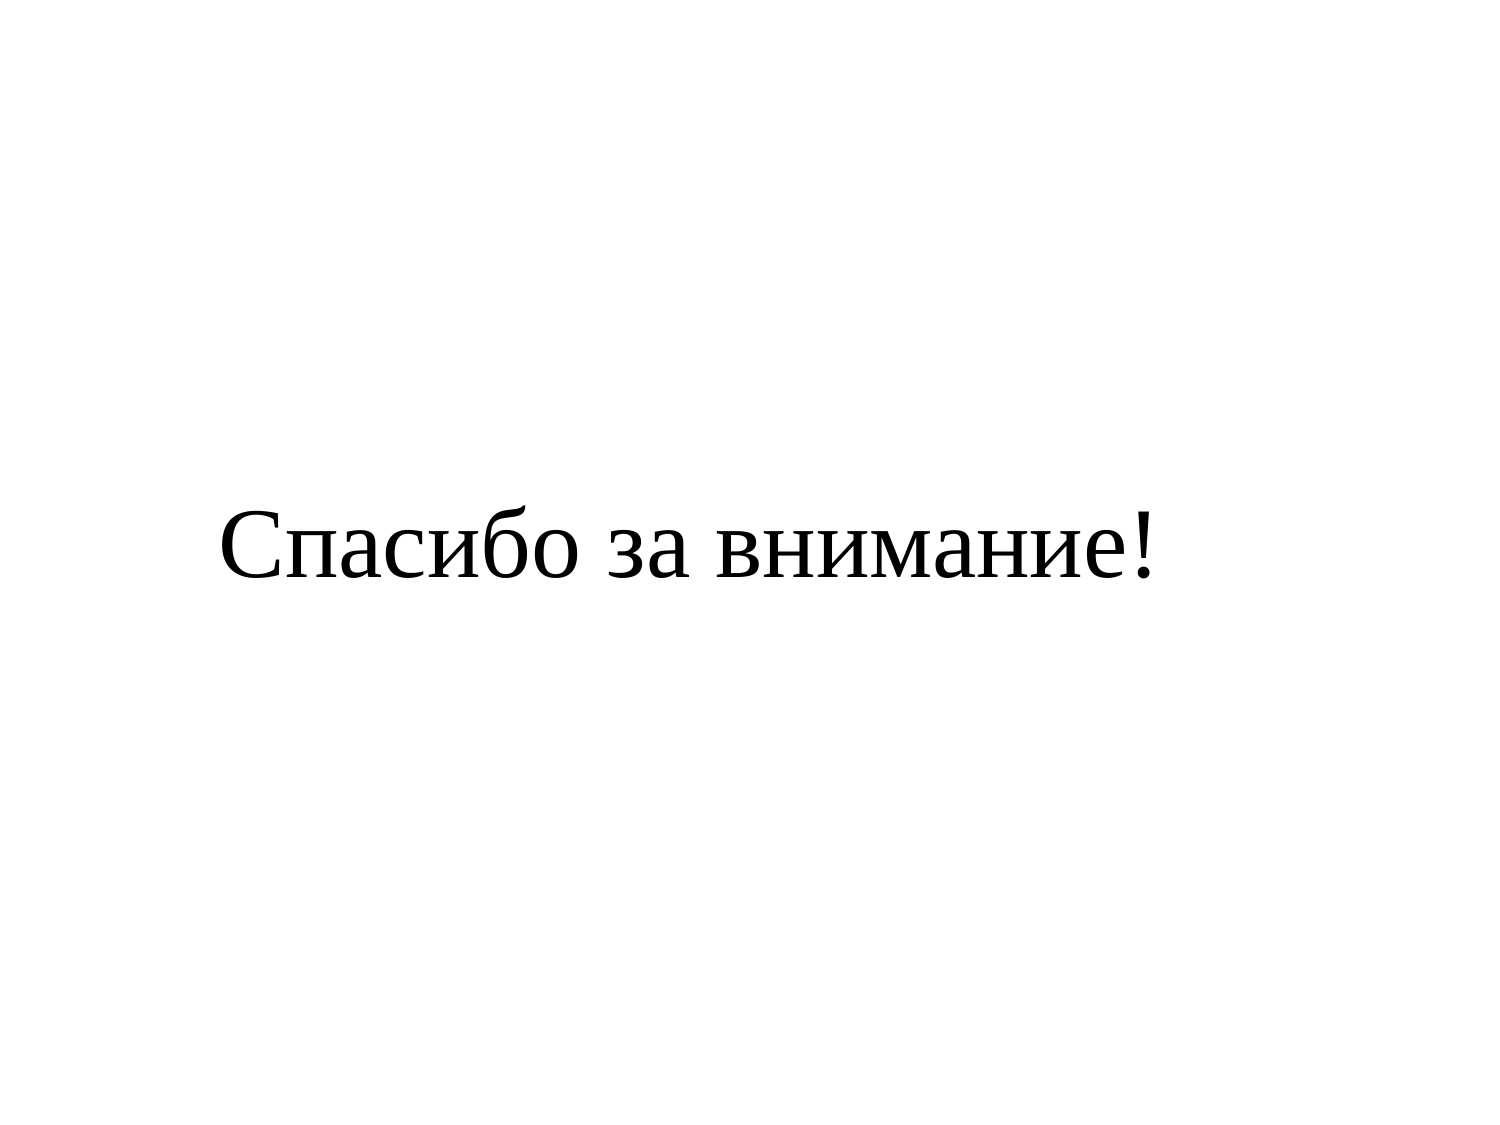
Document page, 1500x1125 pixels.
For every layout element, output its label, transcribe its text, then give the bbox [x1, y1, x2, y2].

text_box Спасибо за внимание! [203, 349, 1297, 605]
